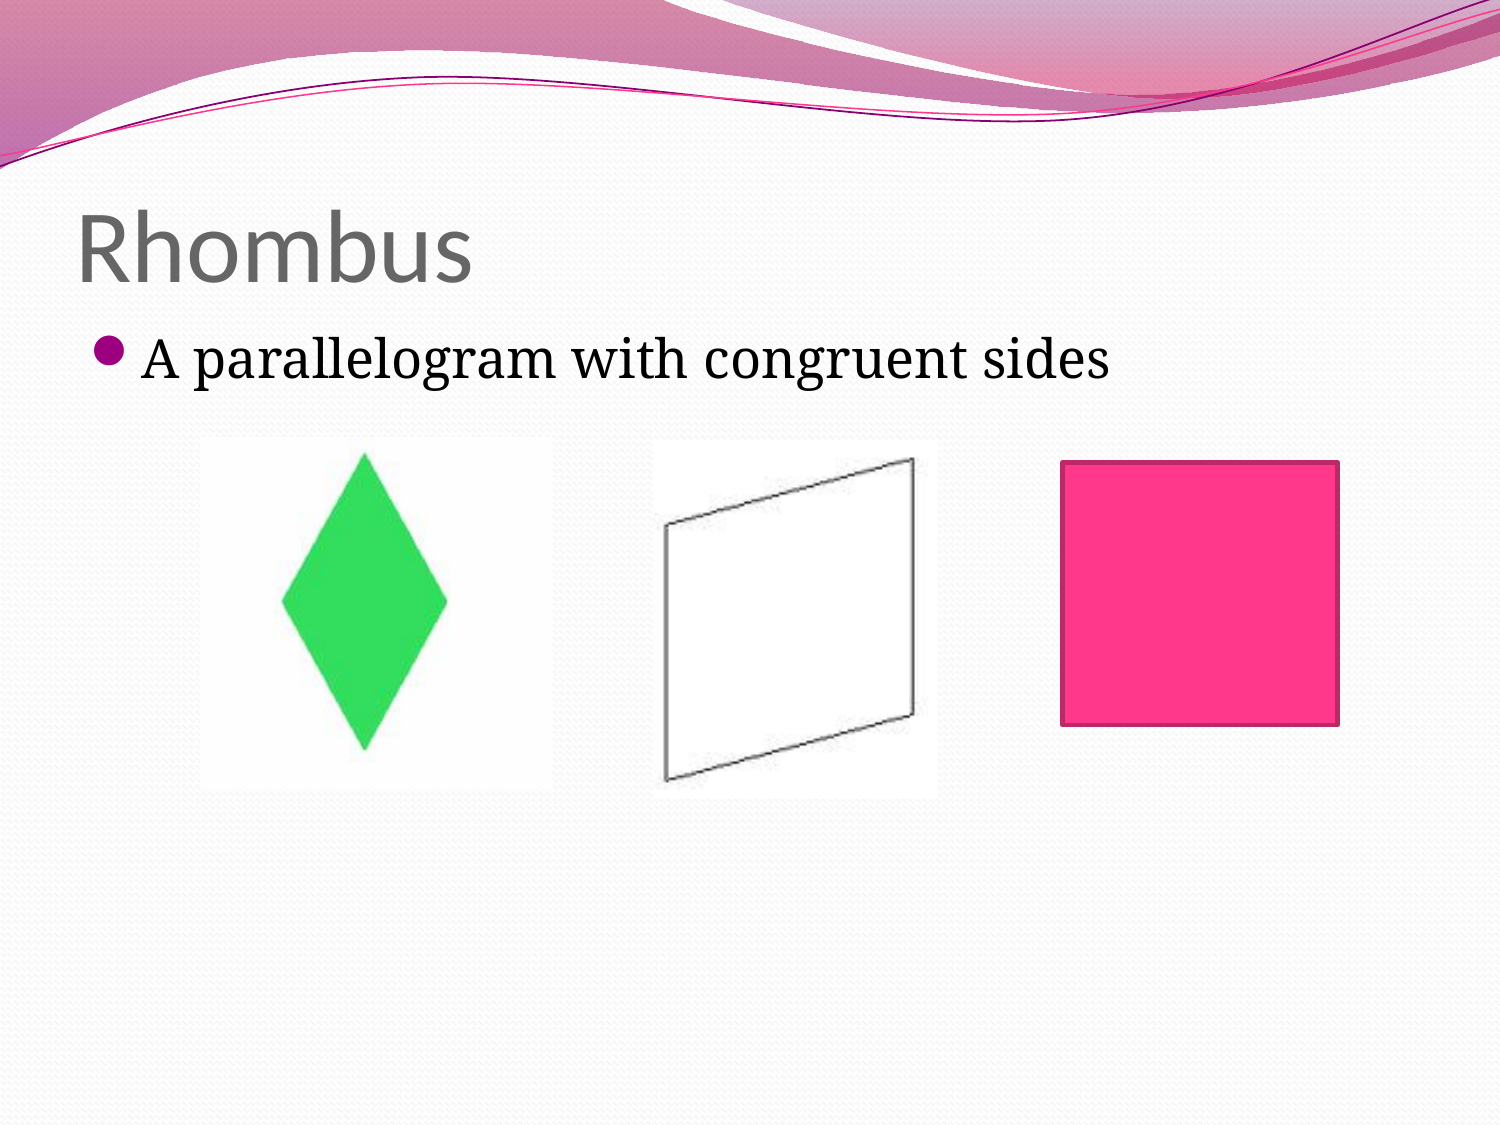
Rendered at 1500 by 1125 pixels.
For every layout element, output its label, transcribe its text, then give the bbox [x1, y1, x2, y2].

picture [652, 440, 938, 799]
list A parallelogram with congruent sides [75, 317, 1425, 1038]
picture [199, 437, 552, 790]
text_box [1060, 460, 1340, 727]
title Rhombus [75, 115, 1425, 303]
